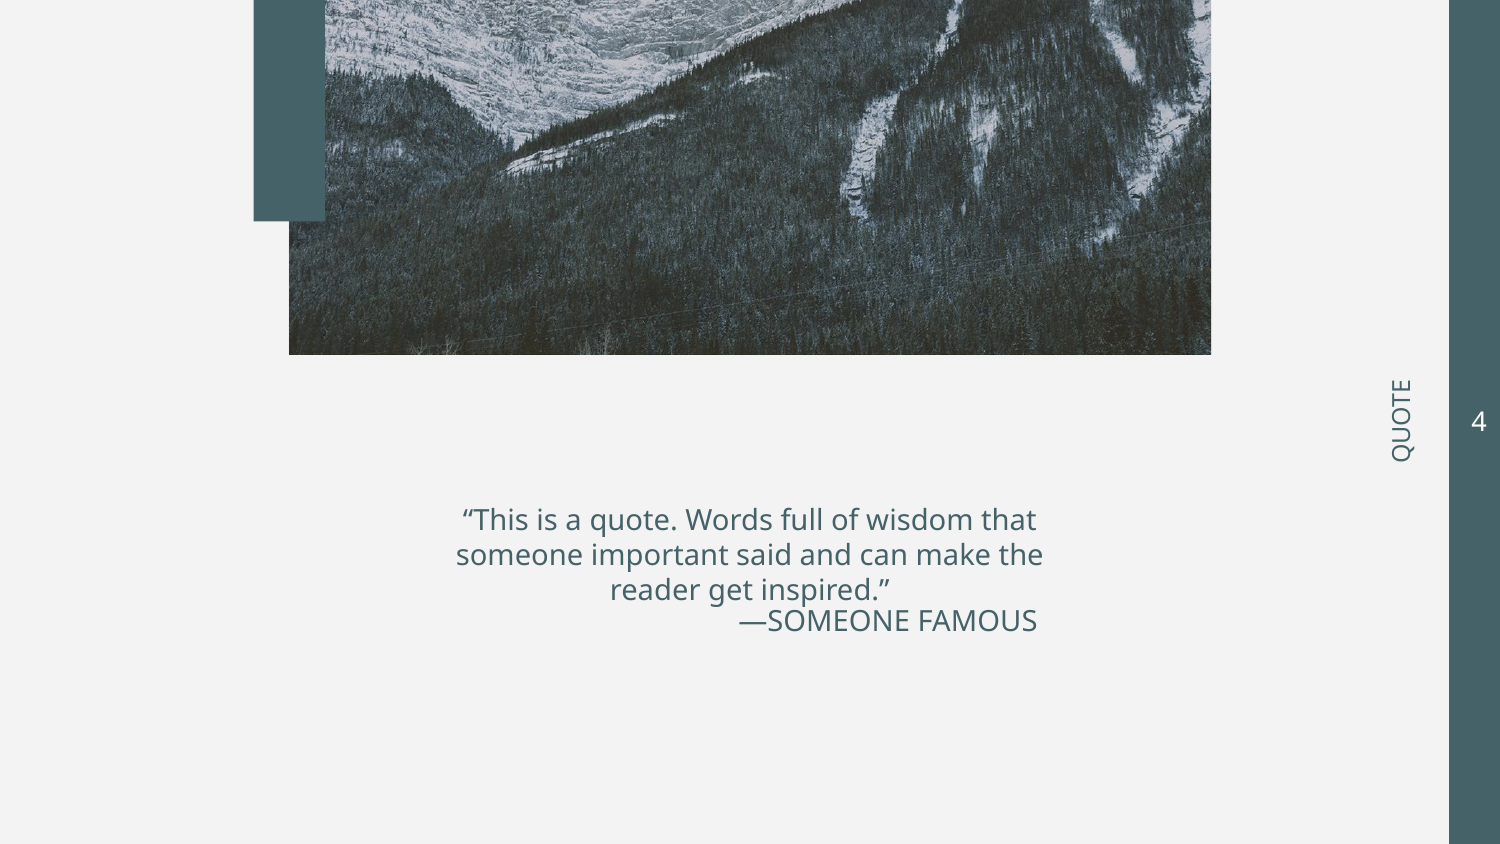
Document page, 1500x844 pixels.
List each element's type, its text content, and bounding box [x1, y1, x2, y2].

subtitle “This is a quote. Words full of wisdom that someone important said and can make the reader get inspired.” [412, 526, 1088, 622]
title —SOMEONE FAMOUS [581, 622, 1053, 683]
title QUOTE [1335, 0, 1430, 844]
slide_number 4 [1434, 389, 1500, 455]
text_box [253, 0, 1212, 355]
